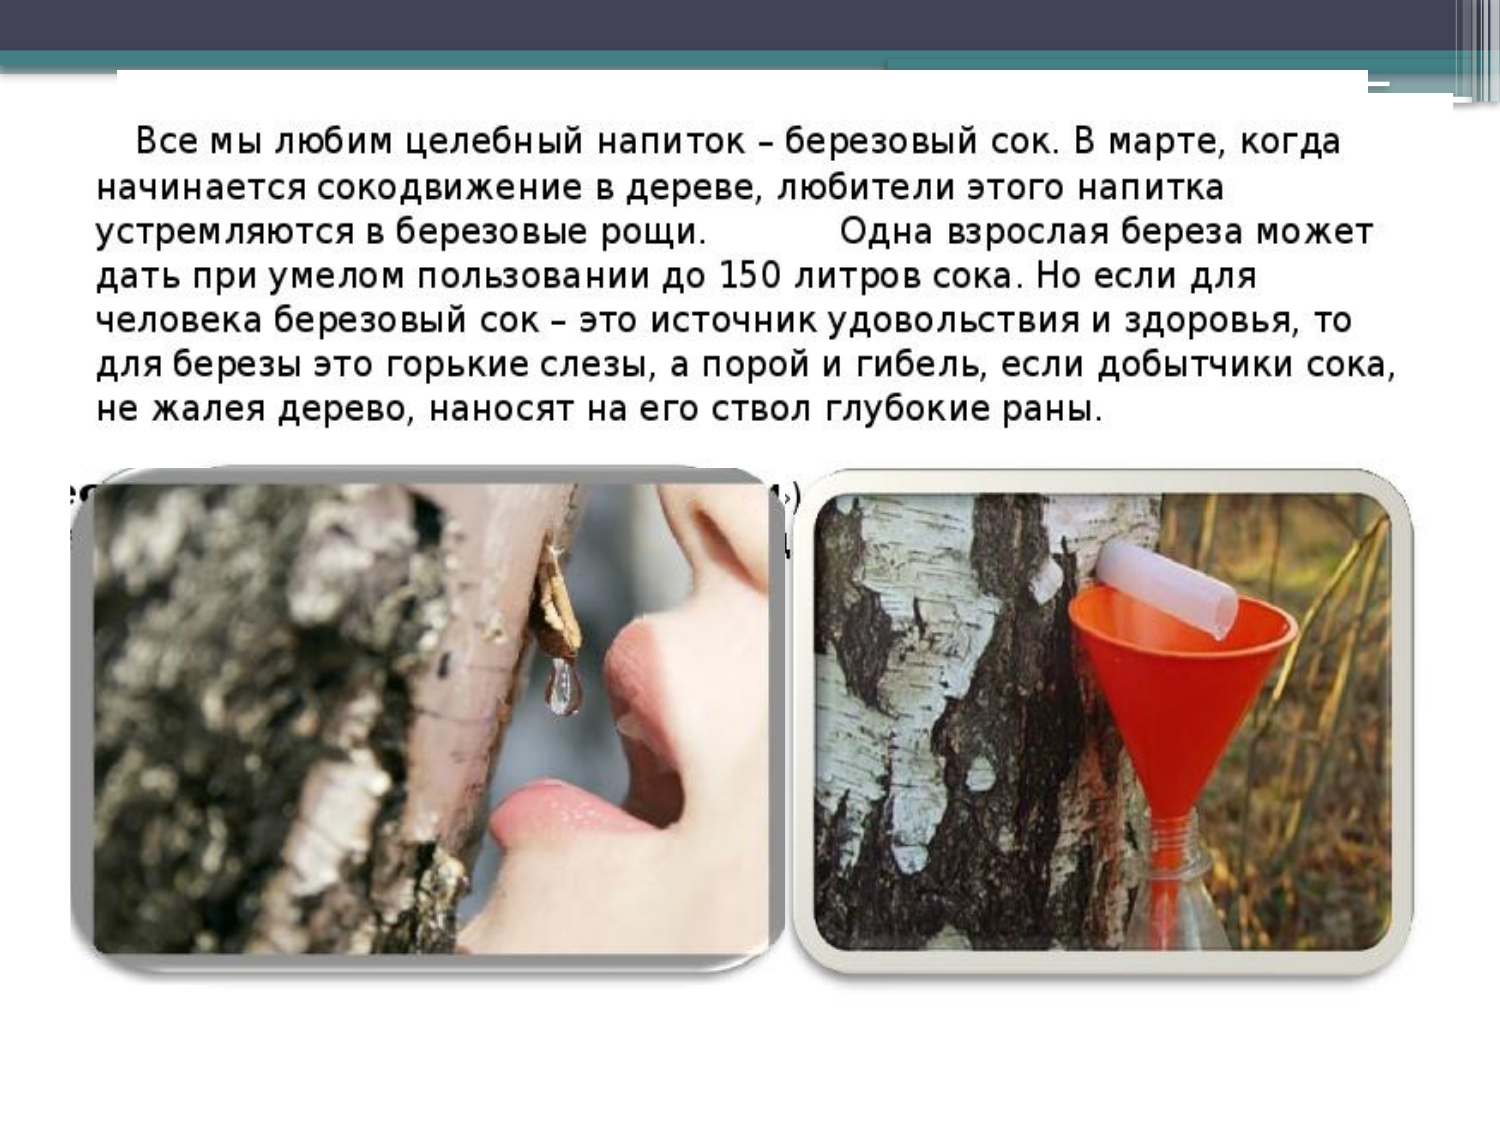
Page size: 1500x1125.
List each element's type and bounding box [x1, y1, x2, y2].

picture [70, 70, 1454, 1020]
